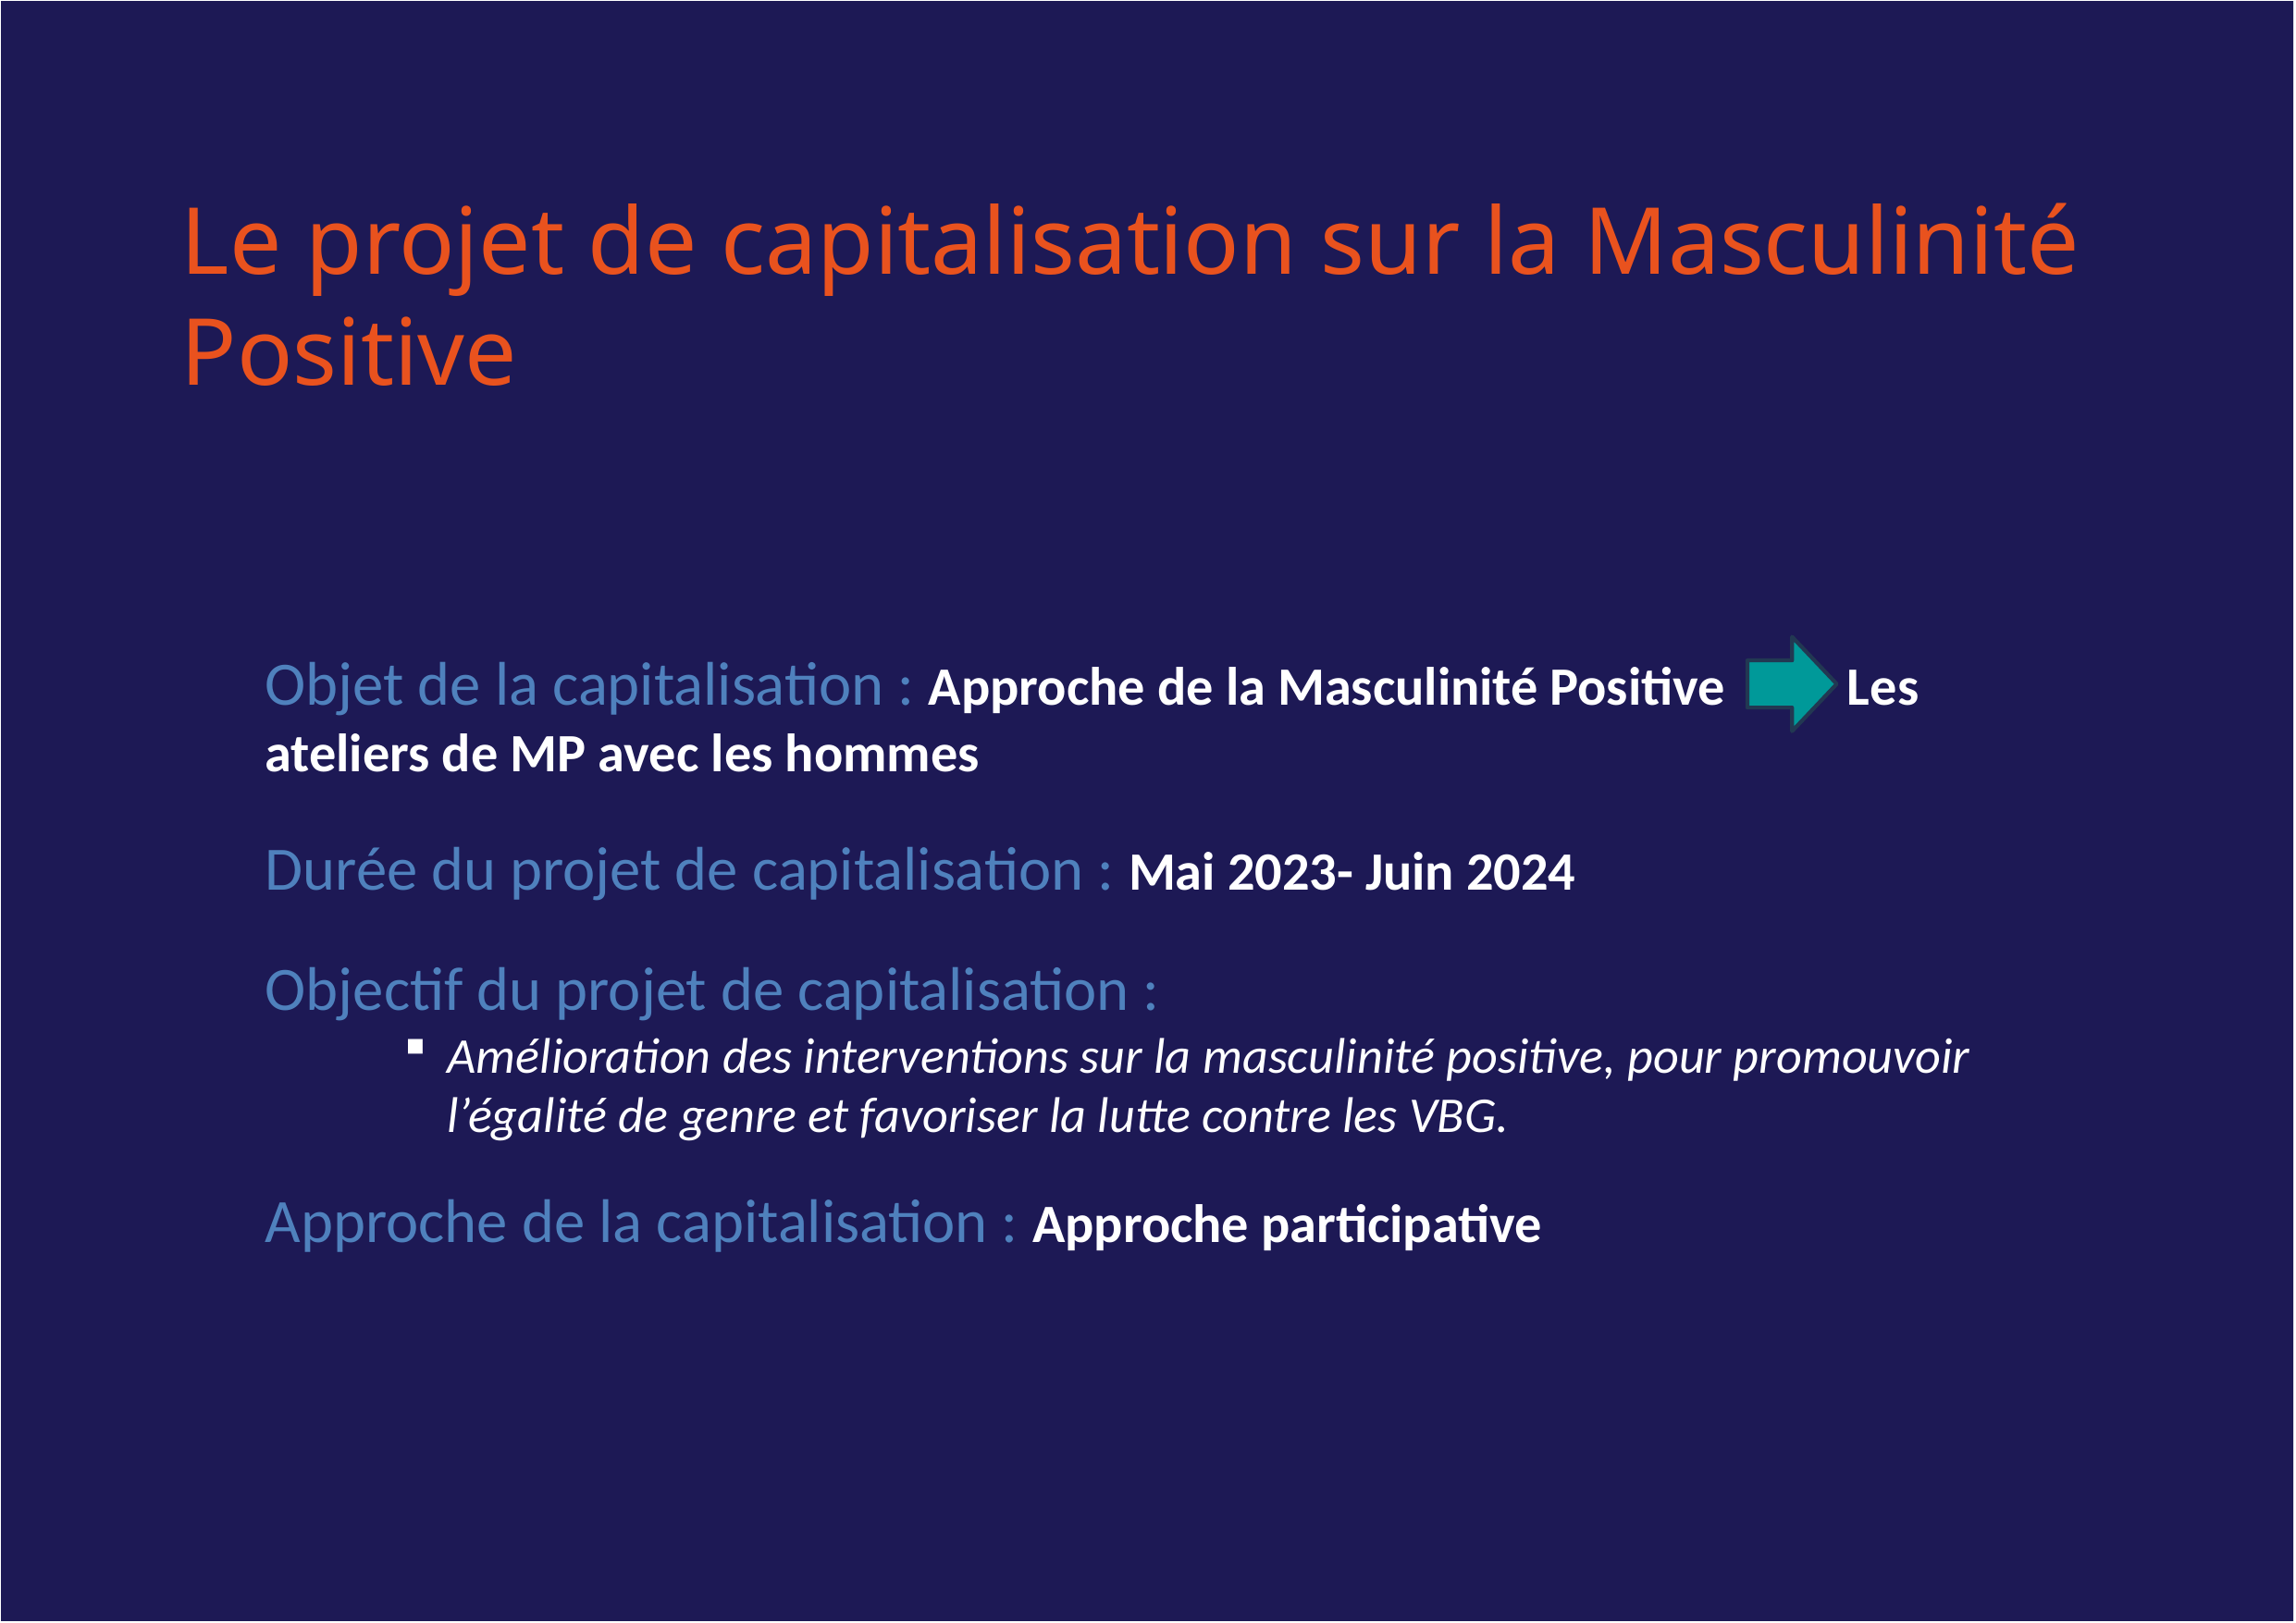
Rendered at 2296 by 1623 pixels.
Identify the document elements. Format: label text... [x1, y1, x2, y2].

title Le projet de capitalisation sur la Masculinité Positive [180, 181, 2218, 406]
text_box [1745, 634, 1839, 733]
text_box Objet de la capitalisation : Approche de la Masculinité Positive Les ateliers de MP avec les hommes Durée du projet de capitalisation : Mai 2023- Juin 2024 Objectif du projet de capitalisation : Amélioration des interventions sur la masculinité positive, pour promouvoir l’égalité de genre et favoriser la lutte contre les VBG. Approche de la capitalisation : Approche participative [251, 636, 2096, 1303]
